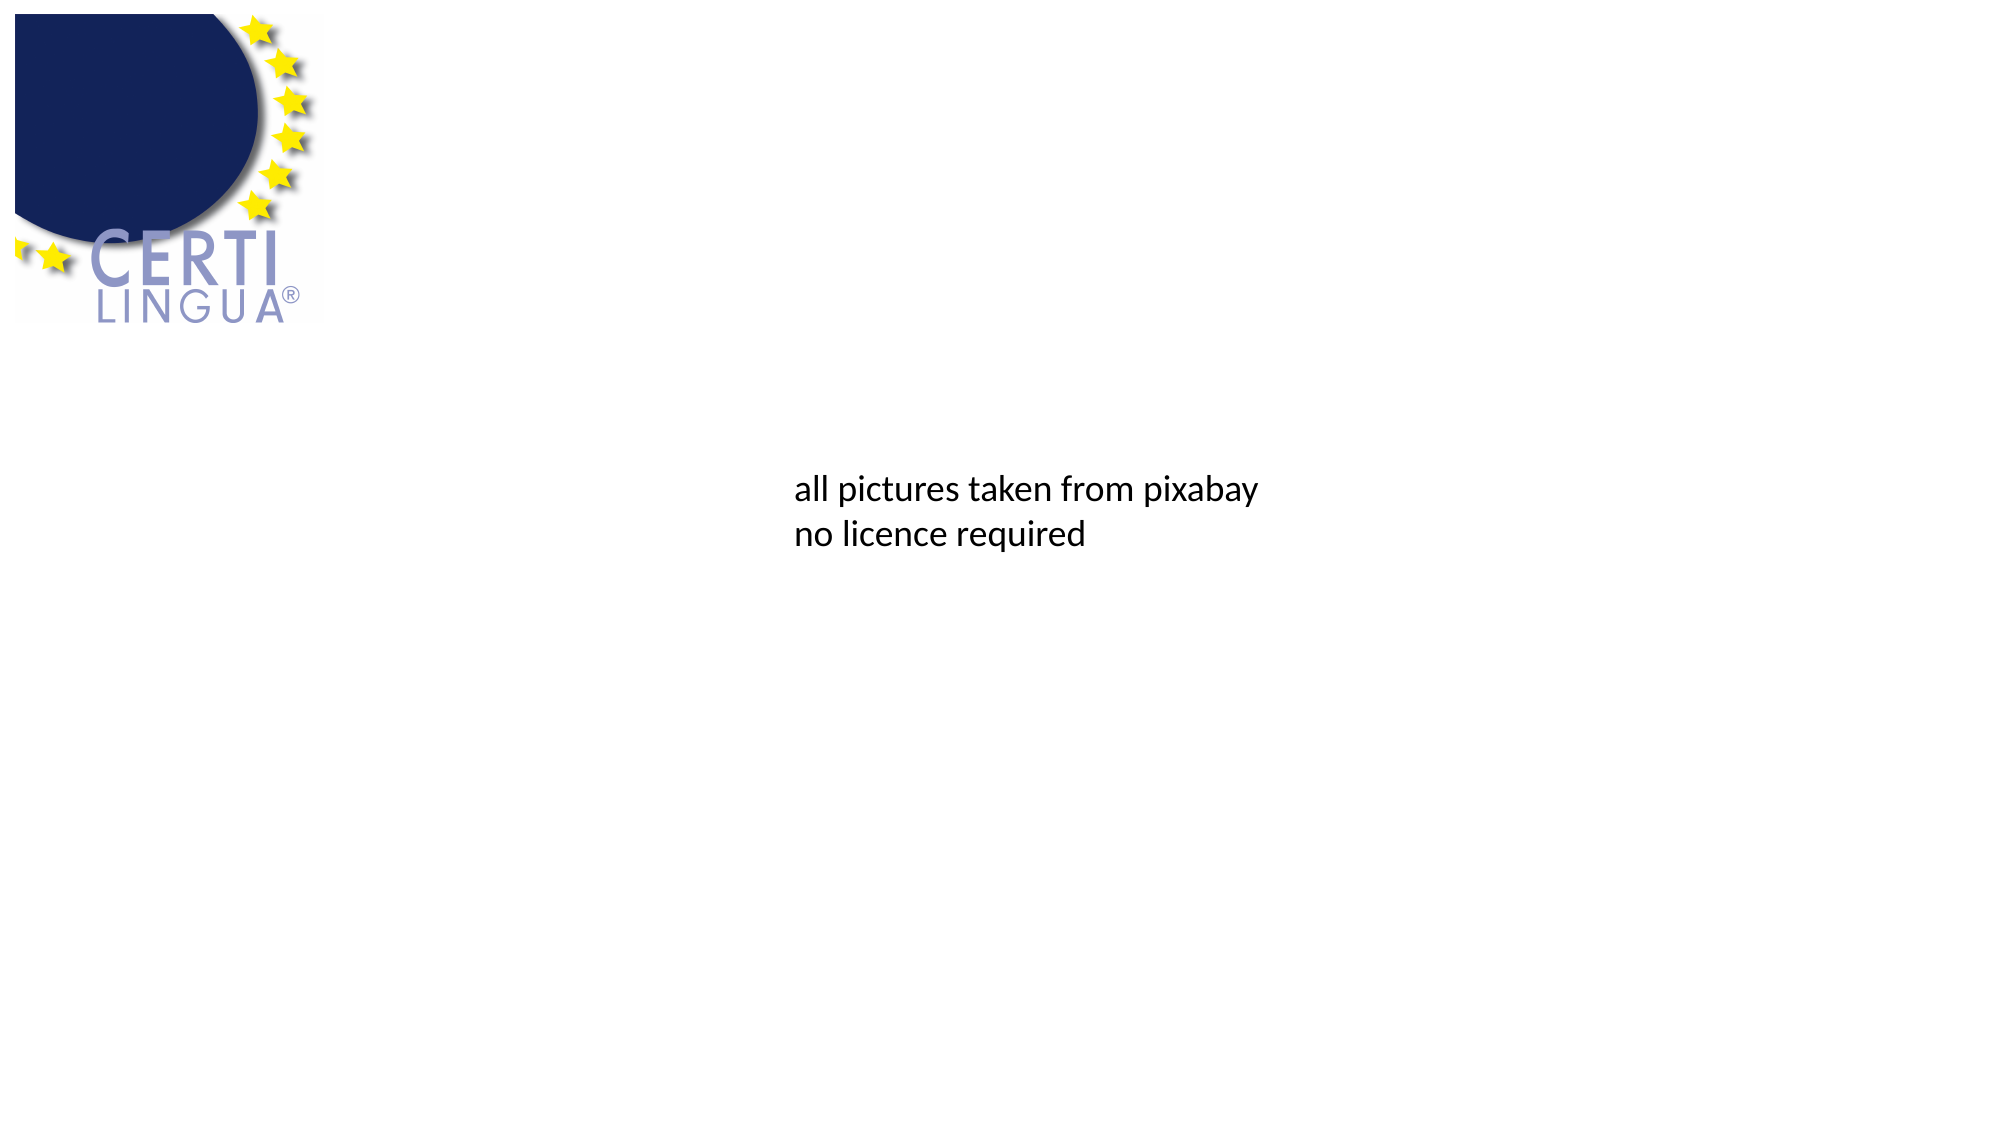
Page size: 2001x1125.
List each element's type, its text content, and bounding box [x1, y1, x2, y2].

text_box all pictures taken from pixabay no licence required [779, 456, 1275, 562]
picture [15, 14, 324, 323]
